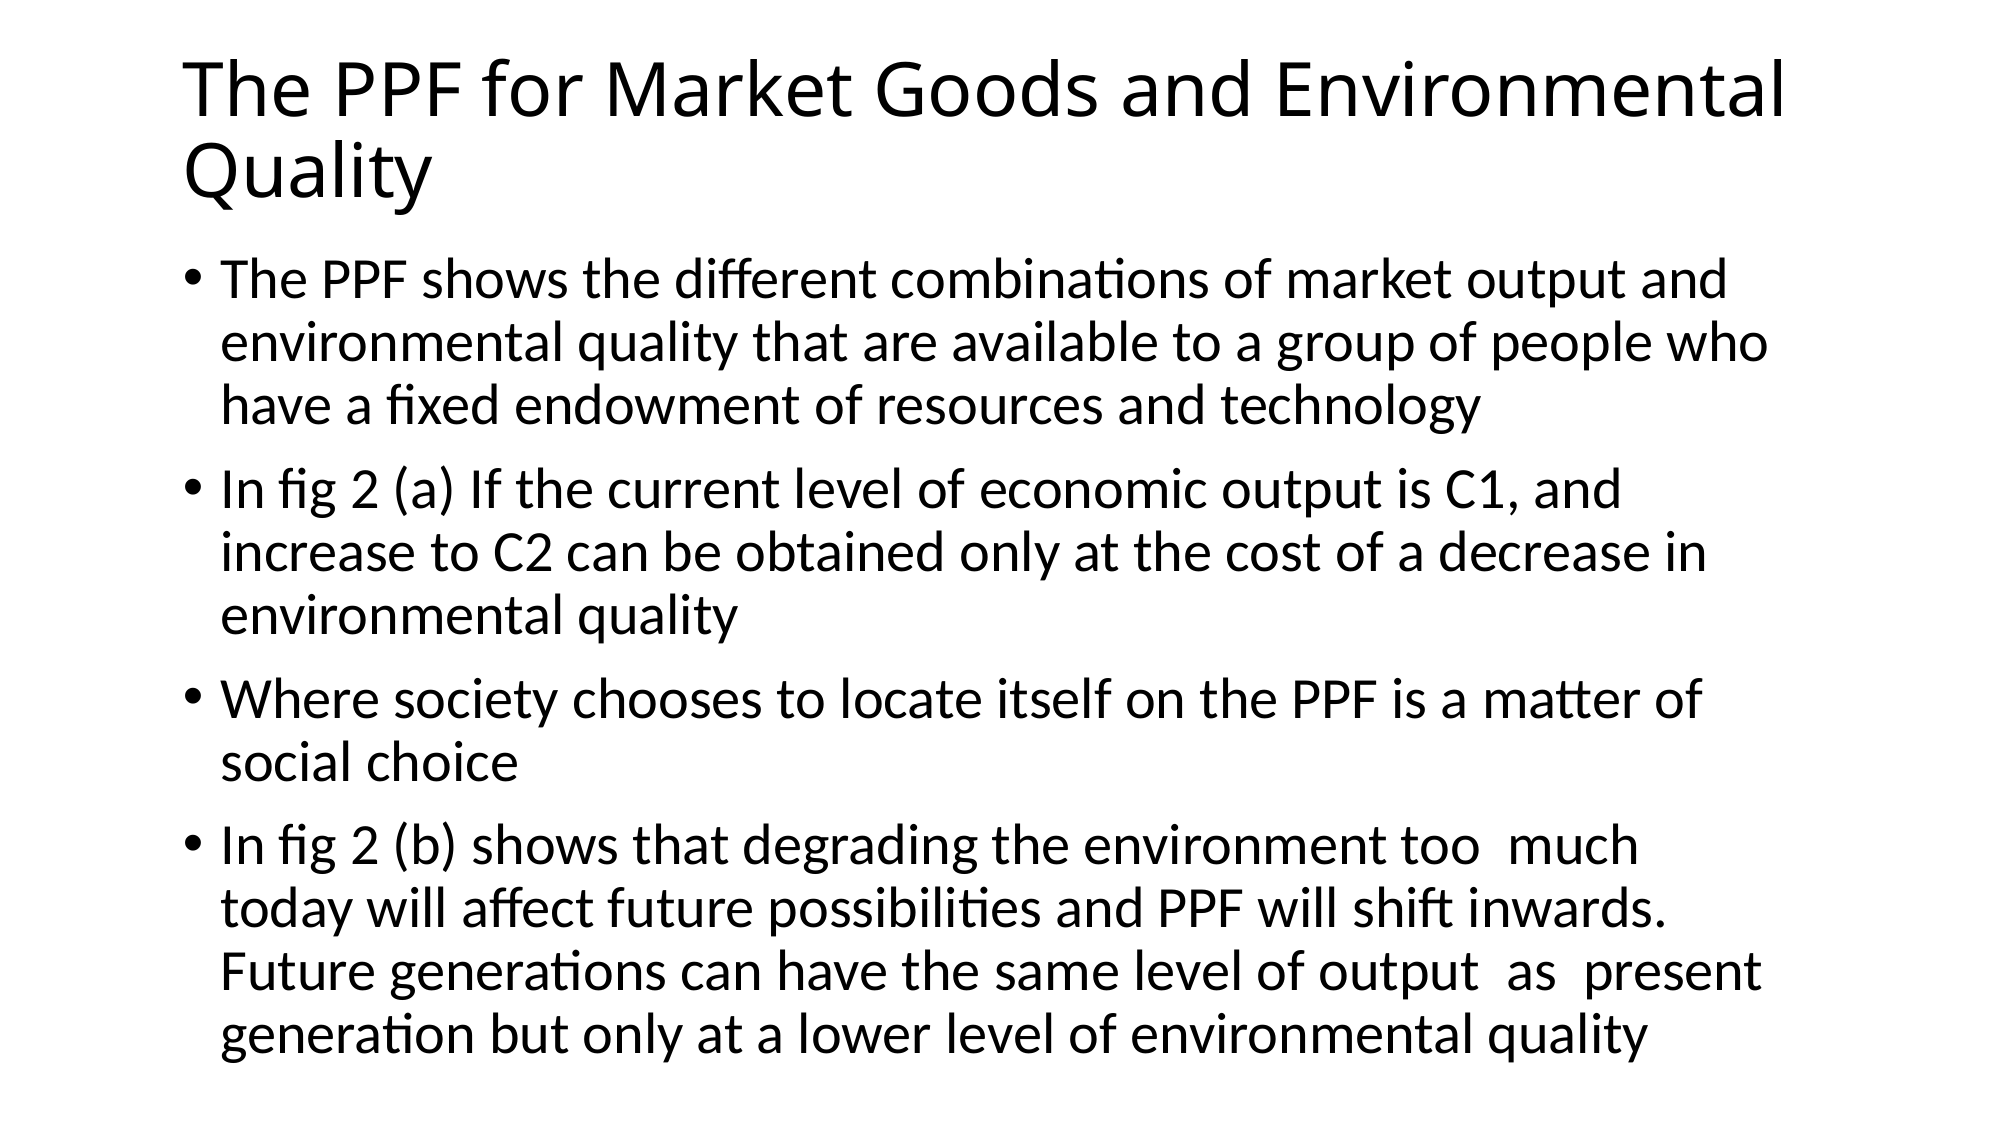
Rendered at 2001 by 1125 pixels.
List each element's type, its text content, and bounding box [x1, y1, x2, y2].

list The PPF shows the different combinations of market output and environmental quality that are available to a group of people who have a fixed endowment of resources and technology In fig 2 (a) If the current level of economic output is C1, and increase to C2 can be obtained only at the cost of a decrease in environmental quality Where society chooses to locate itself on the PPF is a matter of social choice In fig 2 (b) shows that degrading the environment too much today will affect future possibilities and PPF will shift inwards. Future generations can have the same level of output as present generation but only at a lower level of environmental quality [168, 240, 1799, 994]
title The PPF for Market Goods and Environmental Quality [168, 32, 1824, 233]
